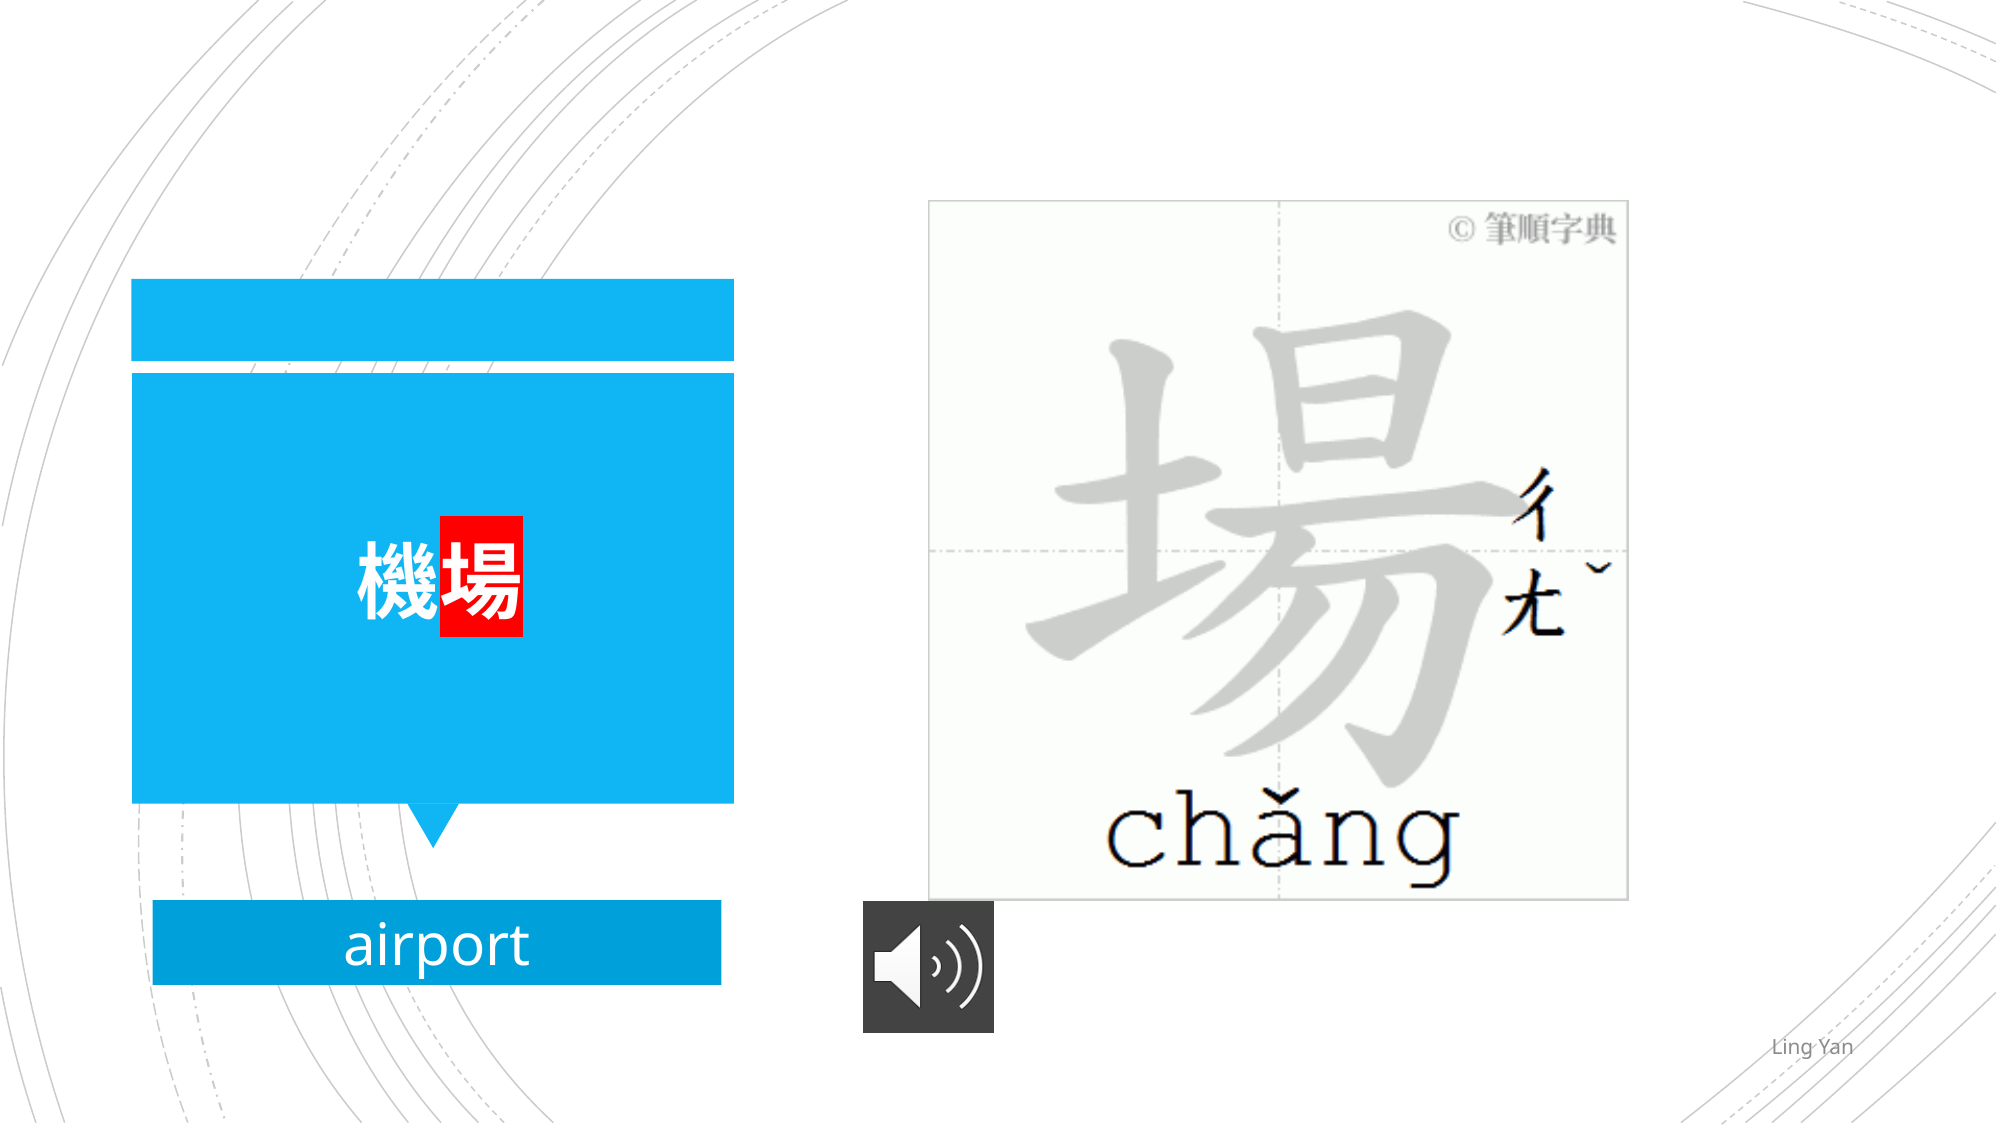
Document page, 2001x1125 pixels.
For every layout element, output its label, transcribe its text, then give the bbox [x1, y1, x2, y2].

footer Ling Yan [131, 1021, 1869, 1074]
title 機場 [152, 385, 727, 789]
text_box airport [152, 900, 722, 985]
picture [861, 199, 1629, 1034]
